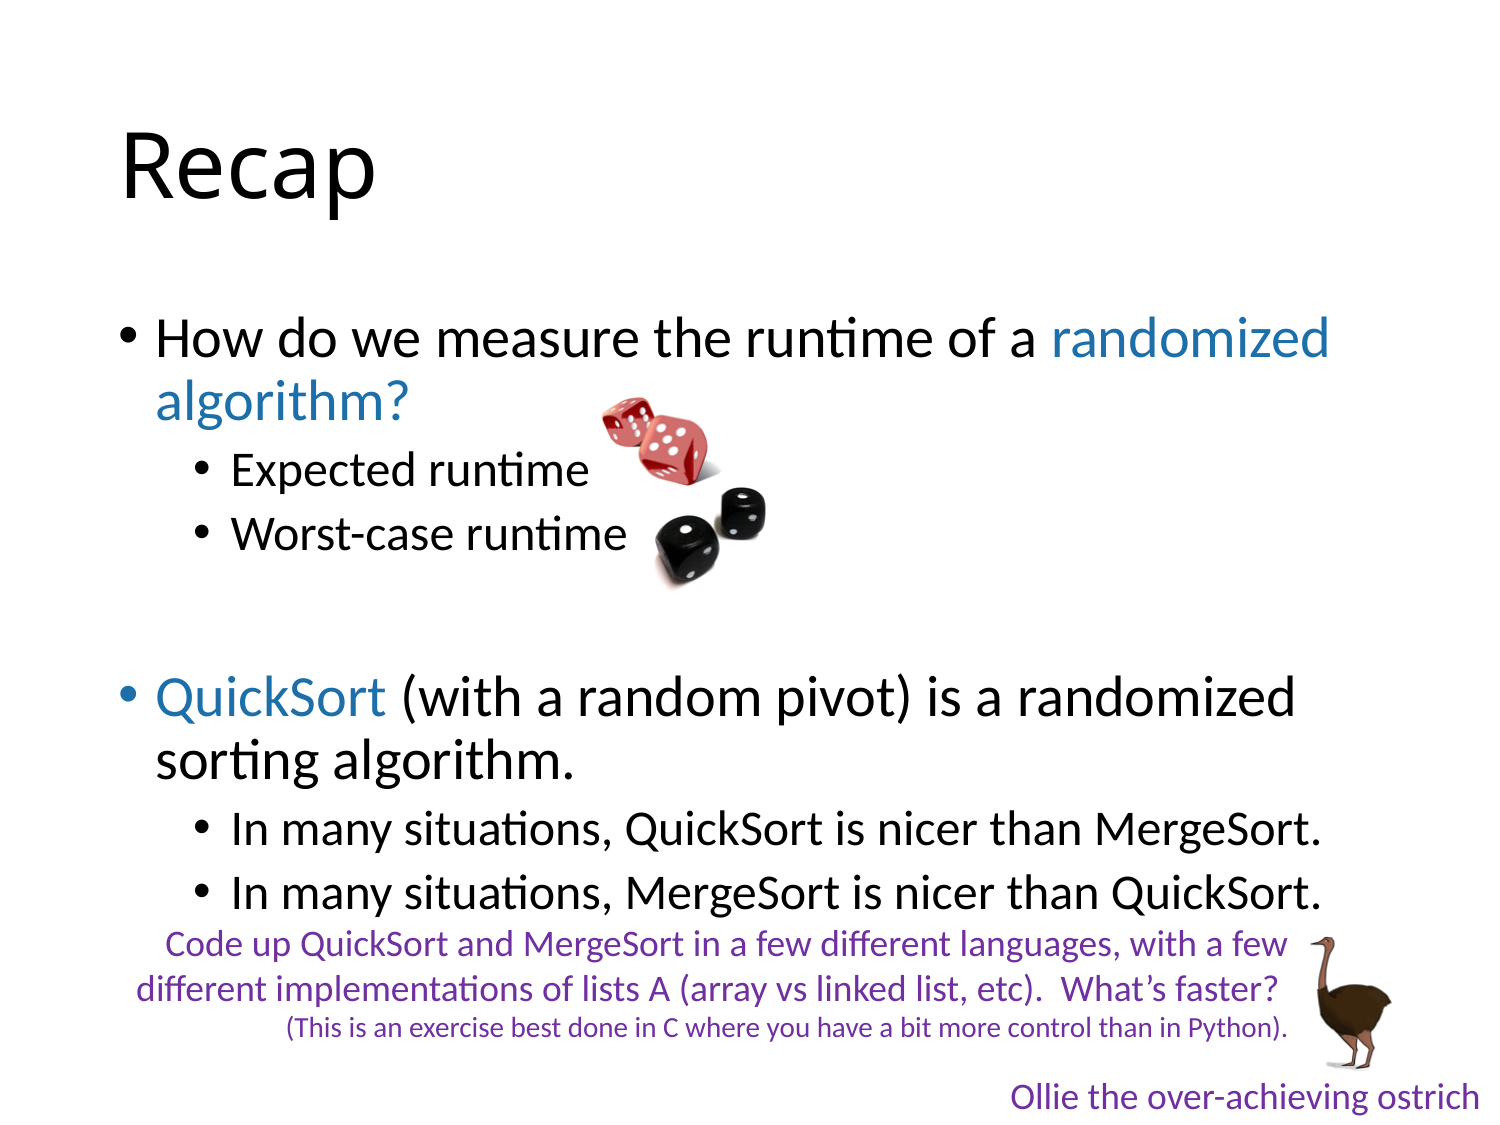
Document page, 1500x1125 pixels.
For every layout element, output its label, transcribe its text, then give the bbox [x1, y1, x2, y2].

list How do we measure the runtime of a randomized algorithm? Expected runtime Worst-case runtime QuickSort (with a random pivot) is a randomized sorting algorithm. In many situations, QuickSort is nicer than MergeSort. In many situations, MergeSort is nicer than QuickSort. [103, 299, 1397, 925]
text_box Code up QuickSort and MergeSort in a few different languages, with a few different implementations of lists A (array vs linked list, etc). What’s faster? (This is an exercise best done in C where you have a bit more control than in Python). [75, 911, 1304, 1052]
picture [600, 396, 773, 596]
title Recap [103, 59, 1397, 278]
text_box Ollie the over-achieving ostrich [995, 1064, 1500, 1125]
picture [1299, 925, 1402, 1076]
